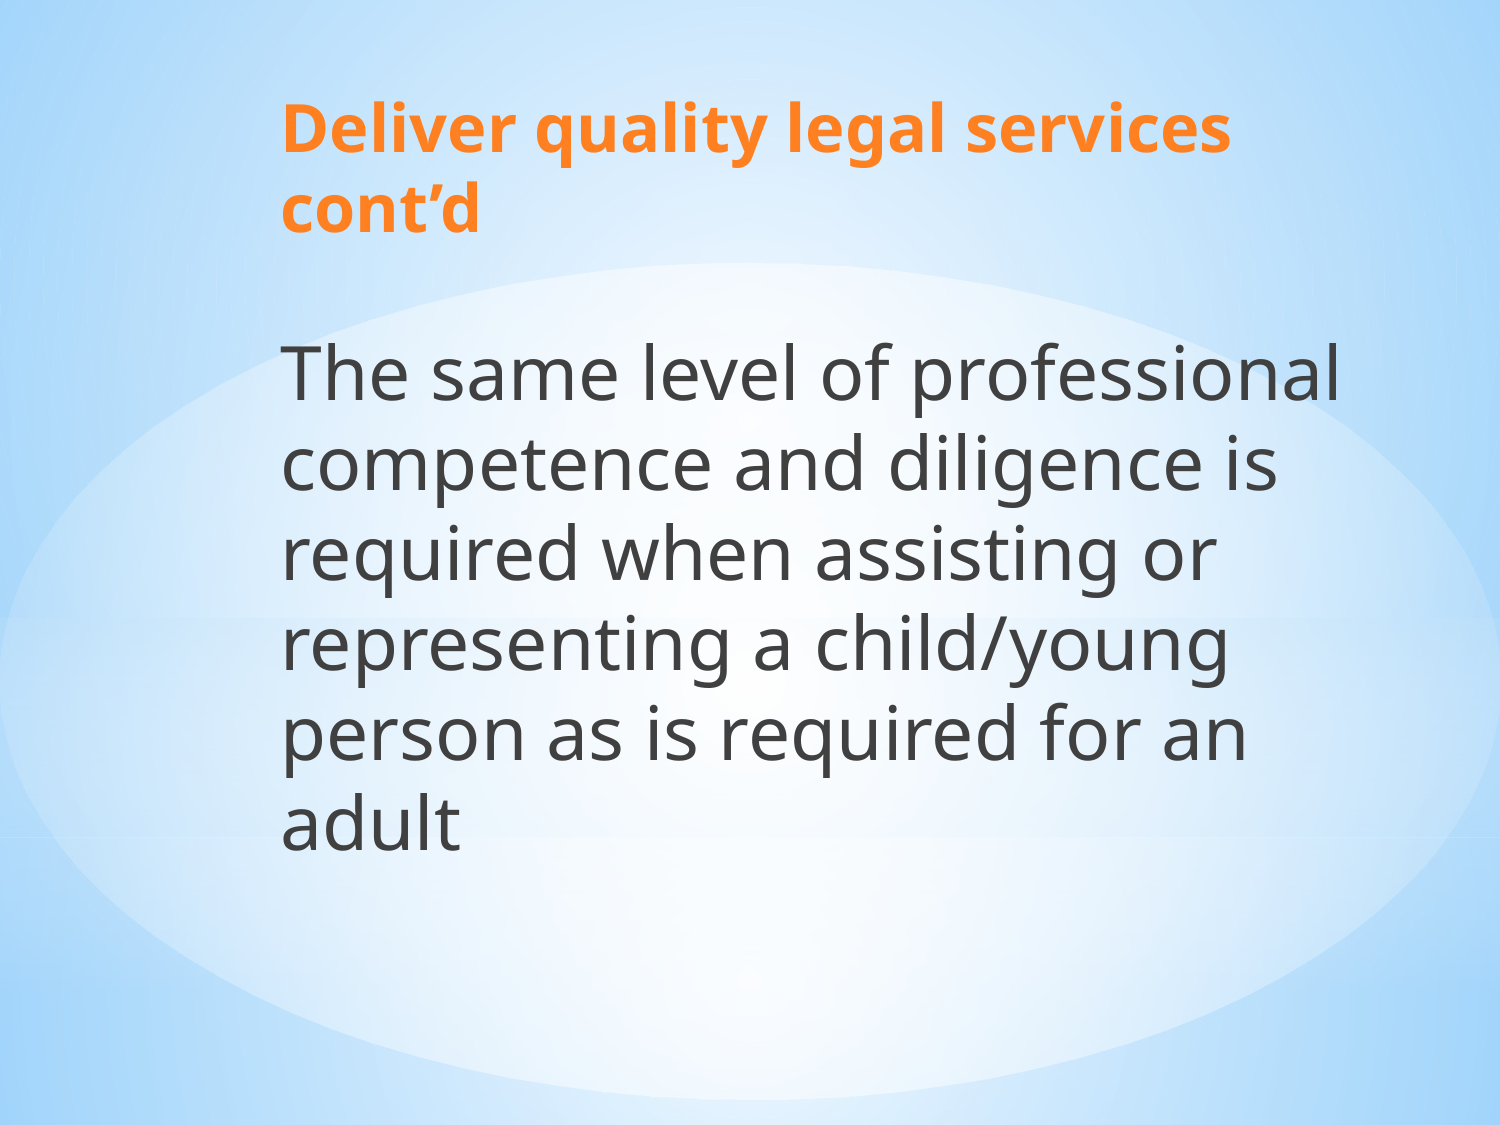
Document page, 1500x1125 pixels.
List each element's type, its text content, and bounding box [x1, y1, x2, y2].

text_box Deliver quality legal services cont’d The same level of professional competence and diligence is required when assisting or representing a child/young person as is required for an adult [265, 78, 1388, 873]
